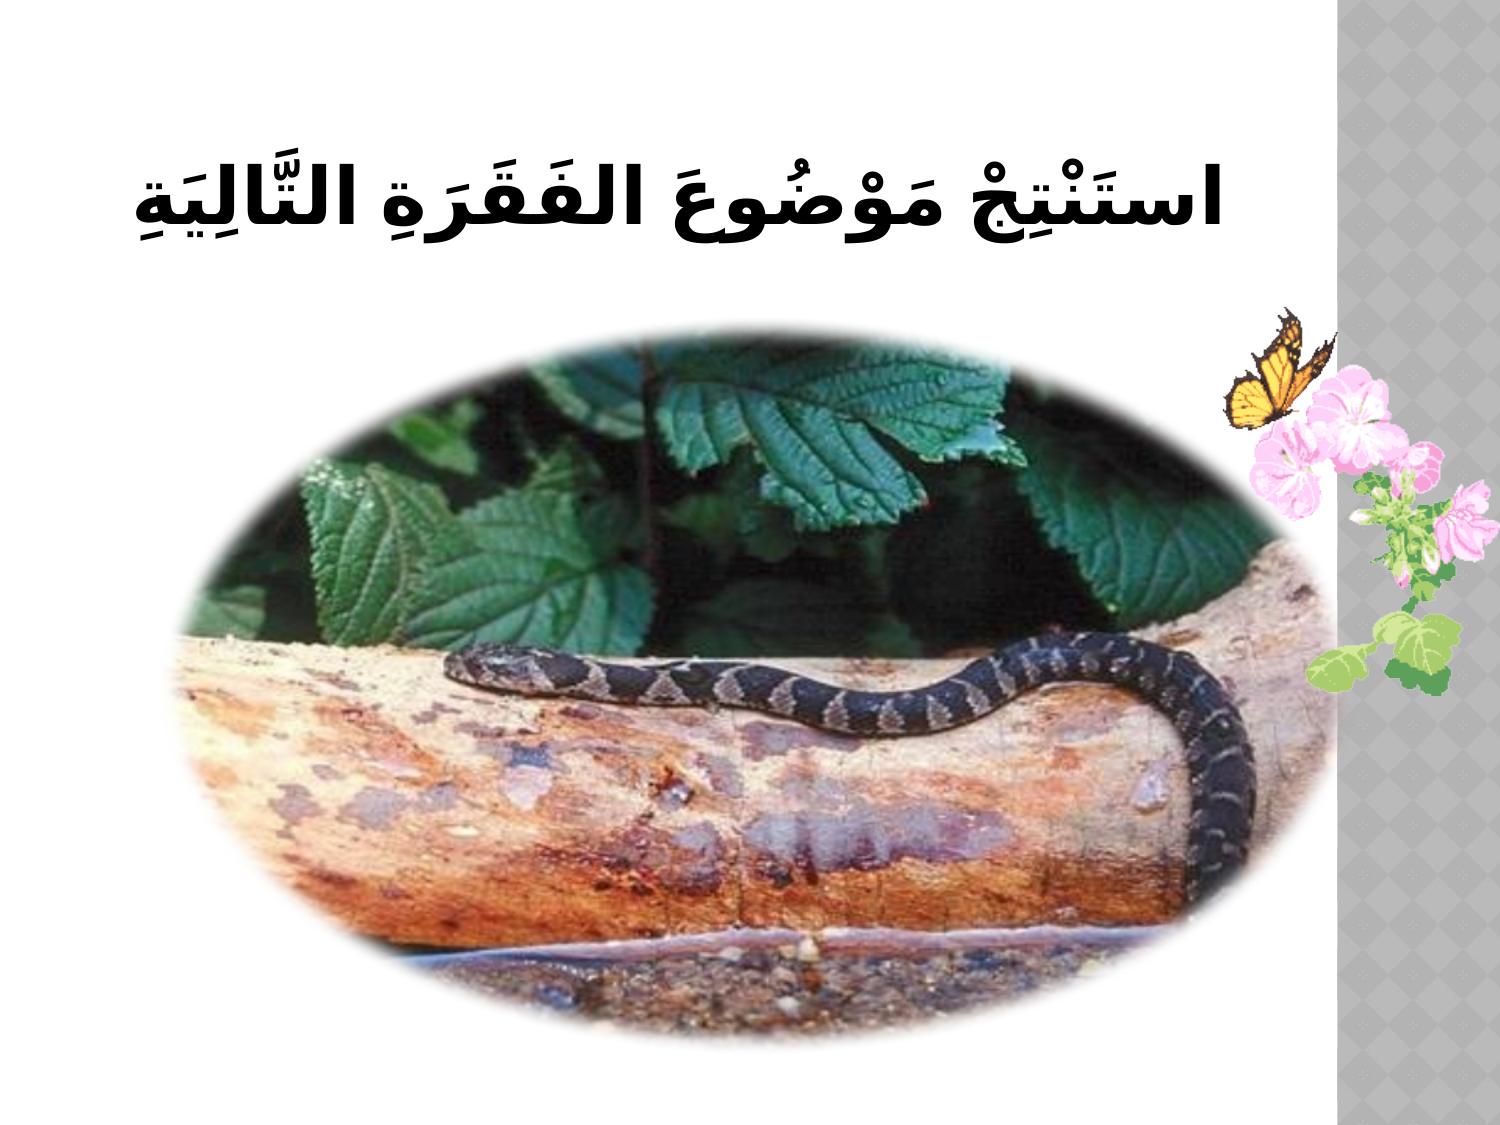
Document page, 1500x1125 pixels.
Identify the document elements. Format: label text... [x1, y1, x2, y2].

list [157, 315, 1360, 1056]
picture [1186, 304, 1500, 696]
title استَنْتِجْ مَوْضُوعَ الفَقَرَةِ التَّالِيَةِ [75, 52, 1263, 240]
